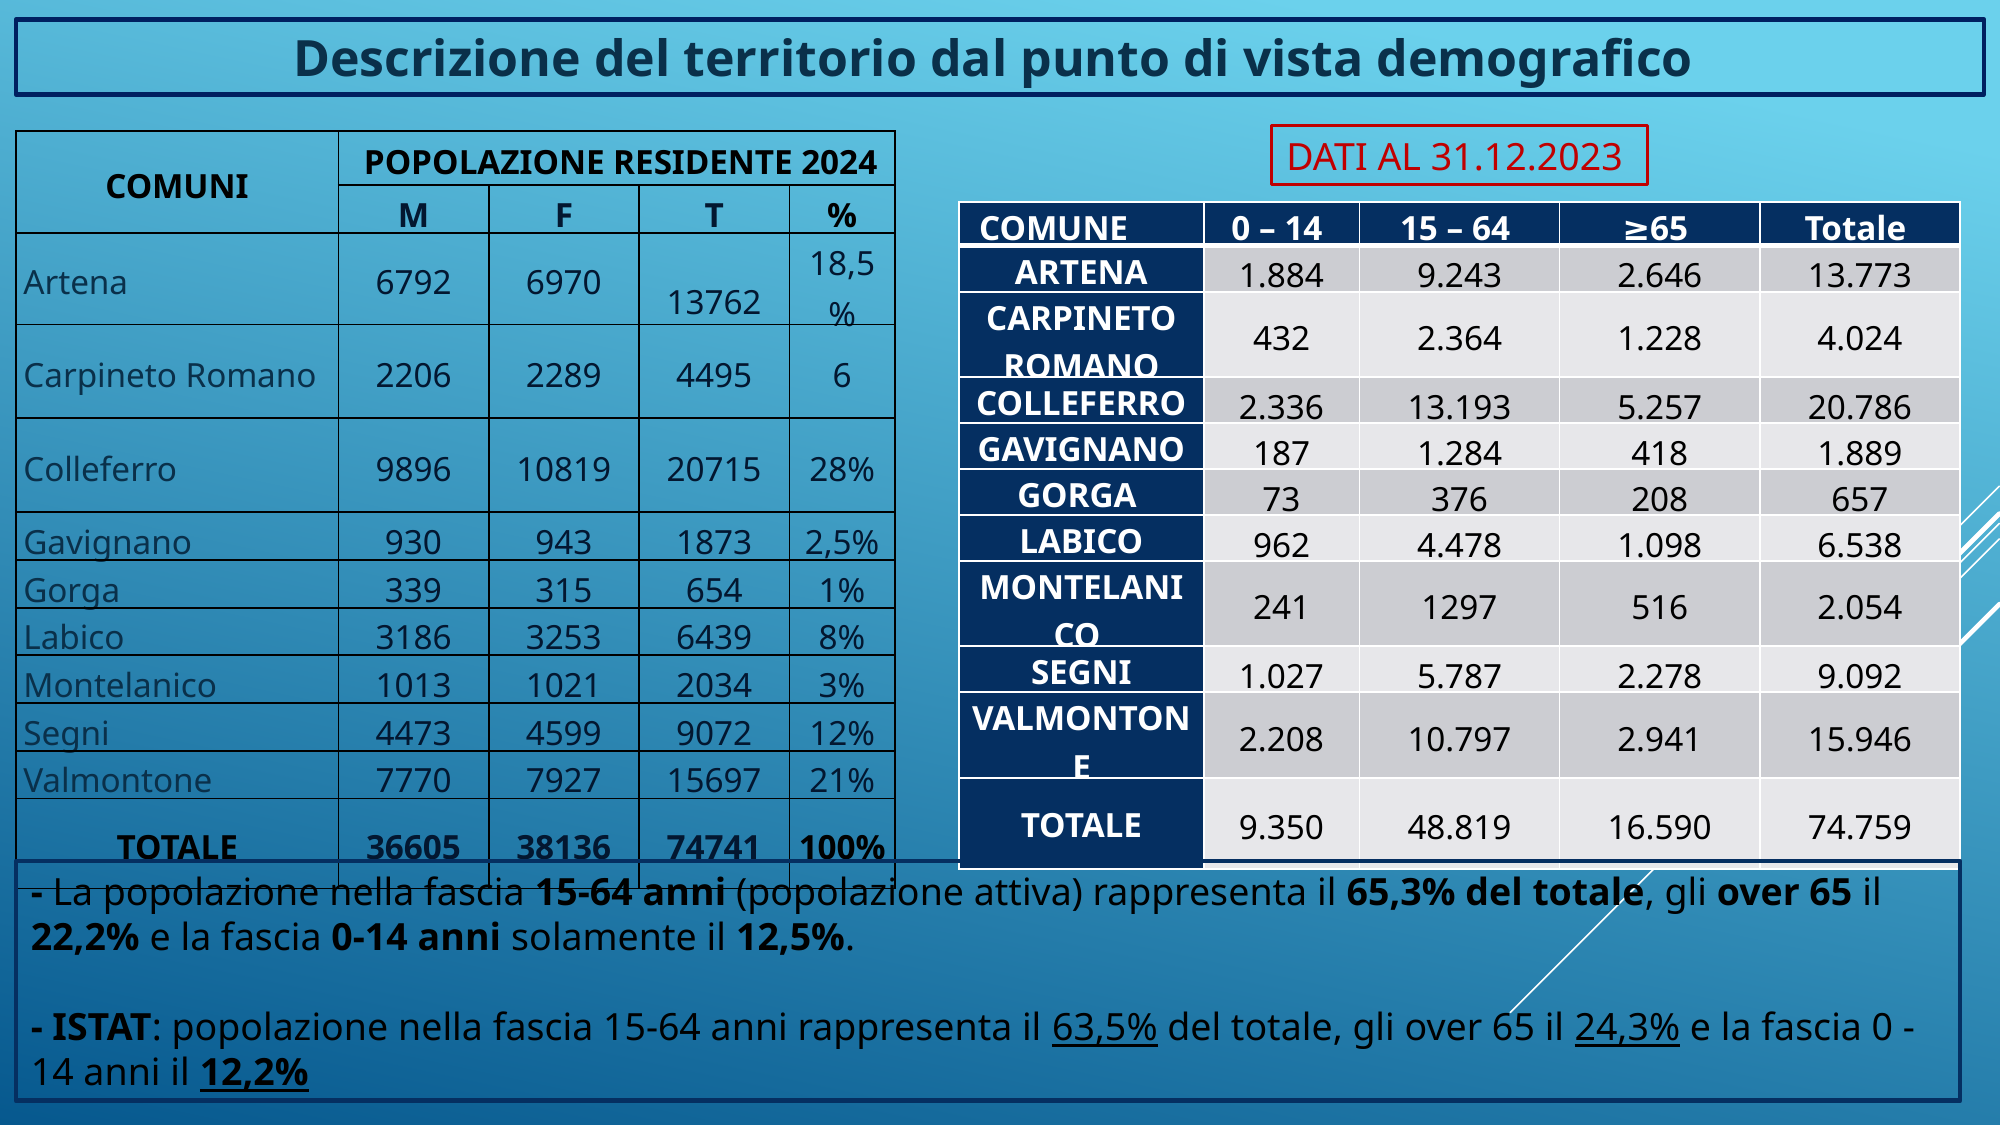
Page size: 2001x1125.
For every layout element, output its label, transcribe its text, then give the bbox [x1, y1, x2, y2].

table_cell 13.193 [1360, 378, 1559, 422]
table_cell 10819 [490, 419, 638, 511]
table_cell 18,5% [790, 234, 894, 324]
table_cell 376 [1360, 470, 1559, 514]
table_cell T [640, 186, 789, 232]
table_cell 208 [1560, 470, 1759, 514]
table_cell 3186 [339, 609, 488, 654]
table_cell 20.786 [1761, 378, 1959, 422]
table_cell Colleferro [17, 419, 338, 511]
table_cell 15697 [640, 752, 789, 798]
table_cell 6970 [490, 234, 638, 324]
table_cell % [790, 186, 894, 232]
table_cell LABICO [960, 516, 1203, 560]
table_cell Valmontone [17, 752, 338, 798]
table_cell CARPINETO ROMANO [960, 293, 1203, 376]
text_box - La popolazione nella fascia 15-64 anni (popolazione attiva) rappresenta il 65,3% del totale, gli over 65 il 22,2% e la fascia 0-14 anni solamente il 12,5%. - ISTAT: popolazione nella fascia 15-64 anni rappresenta il 63,5% del totale, gli over 65 il 24,3% e la fascia 0 - 14 anni il 12,2% [16, 861, 1961, 1101]
table_cell 962 [1205, 516, 1359, 560]
table_cell 13762 [640, 234, 789, 324]
table_cell 6792 [339, 234, 488, 324]
table_cell 187 [1205, 424, 1359, 468]
table_header Totale [1761, 203, 1959, 243]
table_cell 2,5% [790, 513, 894, 559]
table_cell VALMONTONE [960, 693, 1203, 777]
table_cell 4473 [339, 704, 488, 750]
table_cell Gorga [17, 561, 338, 607]
table_cell Labico [17, 609, 338, 654]
table_cell 1.098 [1560, 516, 1759, 560]
table_cell 4.478 [1360, 516, 1559, 560]
table_cell 9072 [640, 704, 789, 750]
table_cell 4.024 [1761, 293, 1959, 376]
table_cell 38136 [490, 799, 638, 861]
table_cell 12% [790, 704, 894, 750]
table_cell 1013 [339, 656, 488, 702]
table_cell 1.284 [1360, 424, 1559, 468]
table_cell 9896 [339, 419, 488, 511]
table_cell 516 [1560, 562, 1759, 645]
table_cell 6439 [640, 609, 789, 654]
table_cell 943 [490, 513, 638, 559]
table_cell 7927 [490, 752, 638, 798]
table_cell 100% [790, 799, 894, 861]
table_cell 1.889 [1761, 424, 1959, 468]
table_cell TOTALE [17, 799, 338, 861]
table_cell Montelanico [17, 656, 338, 702]
table_cell 4599 [490, 704, 638, 750]
table_header COMUNI [17, 132, 338, 232]
table_cell 339 [339, 561, 488, 607]
table_cell 13.773 [1761, 248, 1959, 291]
table_cell 8% [790, 609, 894, 654]
table_cell 2.364 [1360, 293, 1559, 376]
table_header POPOLAZIONE RESIDENTE 2024 [339, 132, 894, 184]
table_cell 74.759 [1761, 779, 1959, 861]
table_cell 3253 [490, 609, 638, 654]
table_cell 1873 [640, 513, 789, 559]
table_cell 2206 [339, 325, 488, 417]
table_cell GAVIGNANO [960, 424, 1203, 468]
table_cell 2289 [490, 325, 638, 417]
table_cell 2.336 [1205, 378, 1359, 422]
table_cell 36605 [339, 799, 488, 861]
text_box [127, 832, 158, 861]
table_cell F [490, 186, 638, 232]
table_header COMUNE [960, 203, 1203, 243]
table_cell 6.538 [1761, 516, 1959, 560]
table_cell 48.819 [1360, 779, 1559, 861]
table_cell 1.884 [1205, 248, 1359, 291]
table_cell 2034 [640, 656, 789, 702]
table_cell 4495 [640, 325, 789, 417]
table_header 0 – 14 [1205, 203, 1359, 243]
table_cell 657 [1761, 470, 1959, 514]
table_cell 930 [339, 513, 488, 559]
table_cell GORGA [960, 470, 1203, 514]
table_cell 6 [790, 325, 894, 417]
table_cell 21% [790, 752, 894, 798]
table_cell 73 [1205, 470, 1359, 514]
table_cell 654 [640, 561, 789, 607]
table_cell 9.243 [1360, 248, 1559, 291]
table_cell 20715 [640, 419, 789, 511]
table_cell SEGNI [960, 647, 1203, 691]
table_cell 1297 [1360, 562, 1559, 645]
table_cell 1.228 [1560, 293, 1759, 376]
table_cell COLLEFERRO [960, 378, 1203, 422]
text_box Descrizione del territorio dal punto di vista demografico [16, 19, 1984, 95]
table_cell 2.646 [1560, 248, 1759, 291]
table_cell 2.054 [1761, 562, 1959, 645]
table_cell 418 [1560, 424, 1759, 468]
table_cell 1% [790, 561, 894, 607]
table_cell 3% [790, 656, 894, 702]
table_cell 15.946 [1761, 693, 1959, 777]
table_header 15 – 64 [1360, 203, 1559, 243]
table_cell 432 [1205, 293, 1359, 376]
table_cell 9.350 [1205, 779, 1359, 861]
table_cell 1.027 [1205, 647, 1359, 691]
table_cell 74741 [640, 799, 789, 861]
table_cell Artena [17, 234, 338, 324]
table_cell 16.590 [1560, 779, 1759, 861]
table_cell 241 [1205, 562, 1359, 645]
table_cell M [339, 186, 488, 232]
table_cell 10.797 [1360, 693, 1559, 777]
table_cell TOTALE [960, 779, 1203, 861]
table_cell Gavignano [17, 513, 338, 559]
table_cell 9.092 [1761, 647, 1959, 691]
text_box DATI AL 31.12.2023 [1271, 125, 1648, 185]
table_cell 28% [790, 419, 894, 511]
table_cell 5.787 [1360, 647, 1559, 691]
table_cell ARTENA [960, 248, 1203, 291]
table_cell Carpineto Romano [17, 325, 338, 417]
table_cell MONTELANICO [960, 562, 1203, 645]
table_cell 2.941 [1560, 693, 1759, 777]
table_cell 315 [490, 561, 638, 607]
table_header ≥65 [1560, 203, 1759, 243]
table_cell Segni [17, 704, 338, 750]
table_cell 1021 [490, 656, 638, 702]
table_cell 5.257 [1560, 378, 1759, 422]
table_cell 2.278 [1560, 647, 1759, 691]
table_cell 2.208 [1205, 693, 1359, 777]
table_cell 7770 [339, 752, 488, 798]
